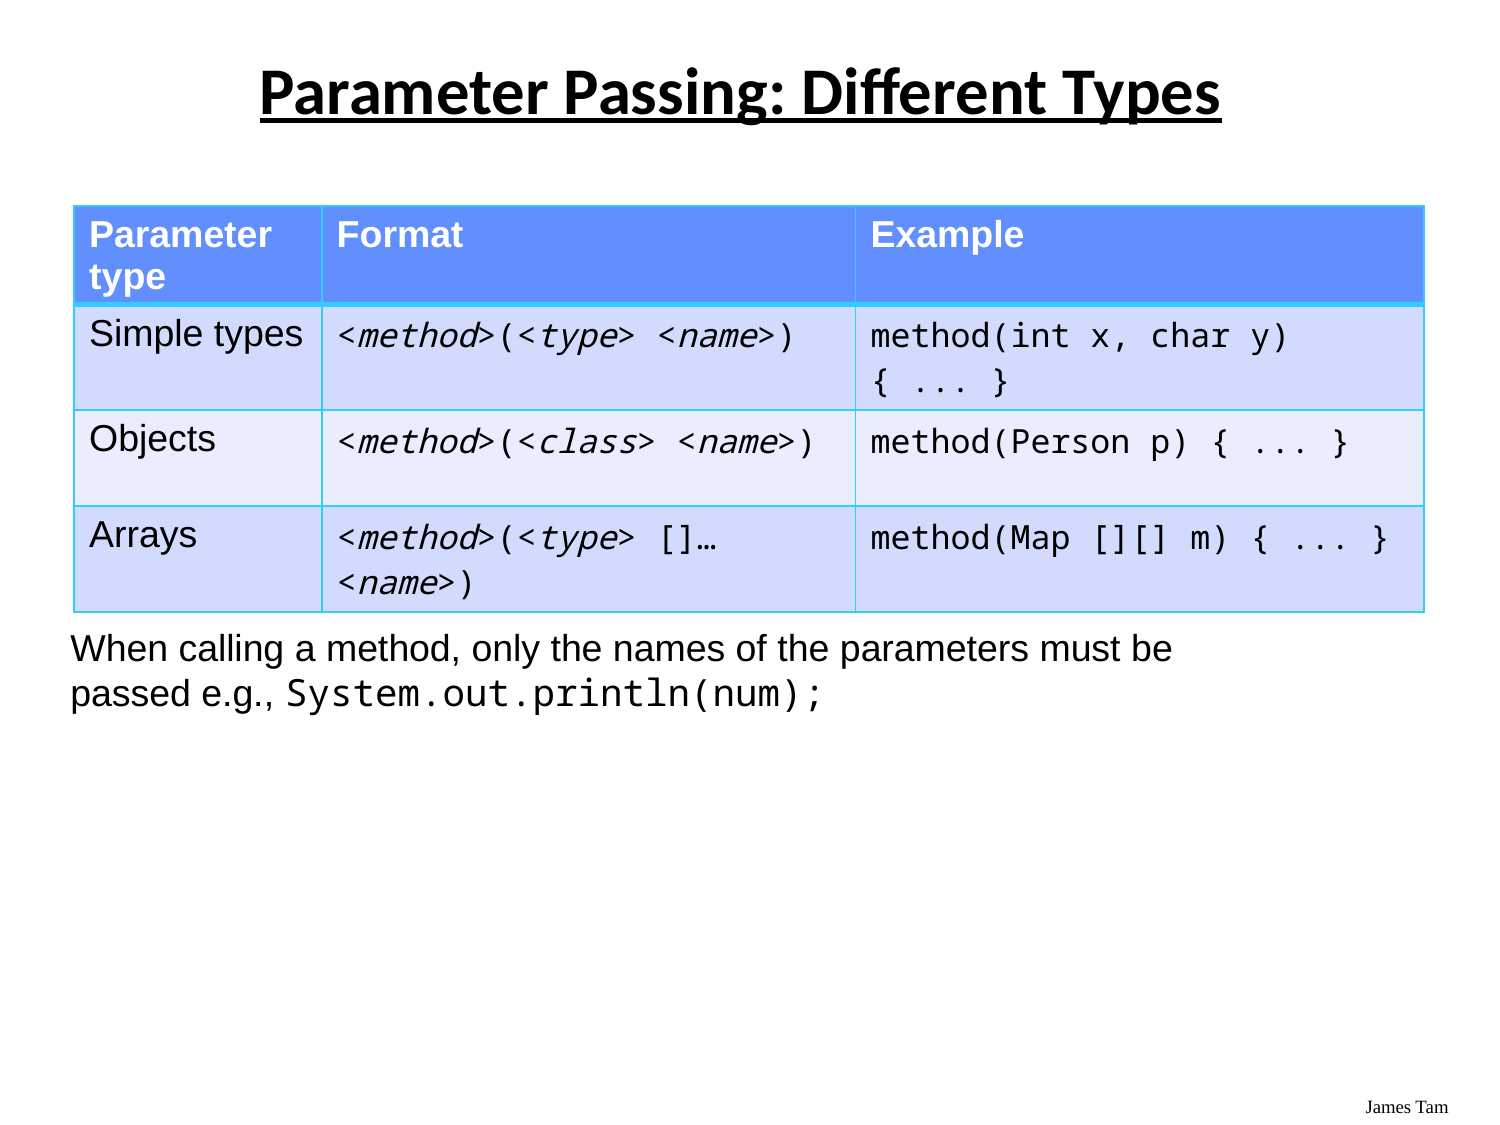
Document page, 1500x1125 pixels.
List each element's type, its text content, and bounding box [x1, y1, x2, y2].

table_cell <method>(<class> <name>) [323, 411, 855, 505]
table_header Format [323, 207, 855, 302]
table_cell <method>(<type> <name>) [323, 307, 855, 409]
title Parameter Passing: Different Types [70, 49, 1411, 136]
table_cell method(int x, char y) { ... } [856, 307, 1423, 409]
table_cell Simple types [75, 307, 321, 409]
table_cell Arrays [75, 507, 321, 611]
table_cell method(Person p) { ... } [856, 411, 1423, 505]
text_box When calling a method, only the names of the parameters must be passed e.g., System.out.println(num); [70, 616, 1311, 700]
table_cell Objects [75, 411, 321, 505]
table_header Parameter type [75, 207, 321, 302]
table_cell method(Map [][] m) { ... } [856, 507, 1423, 611]
table_cell <method>(<type> []… <name>) [323, 507, 855, 611]
table_header Example [856, 207, 1423, 302]
